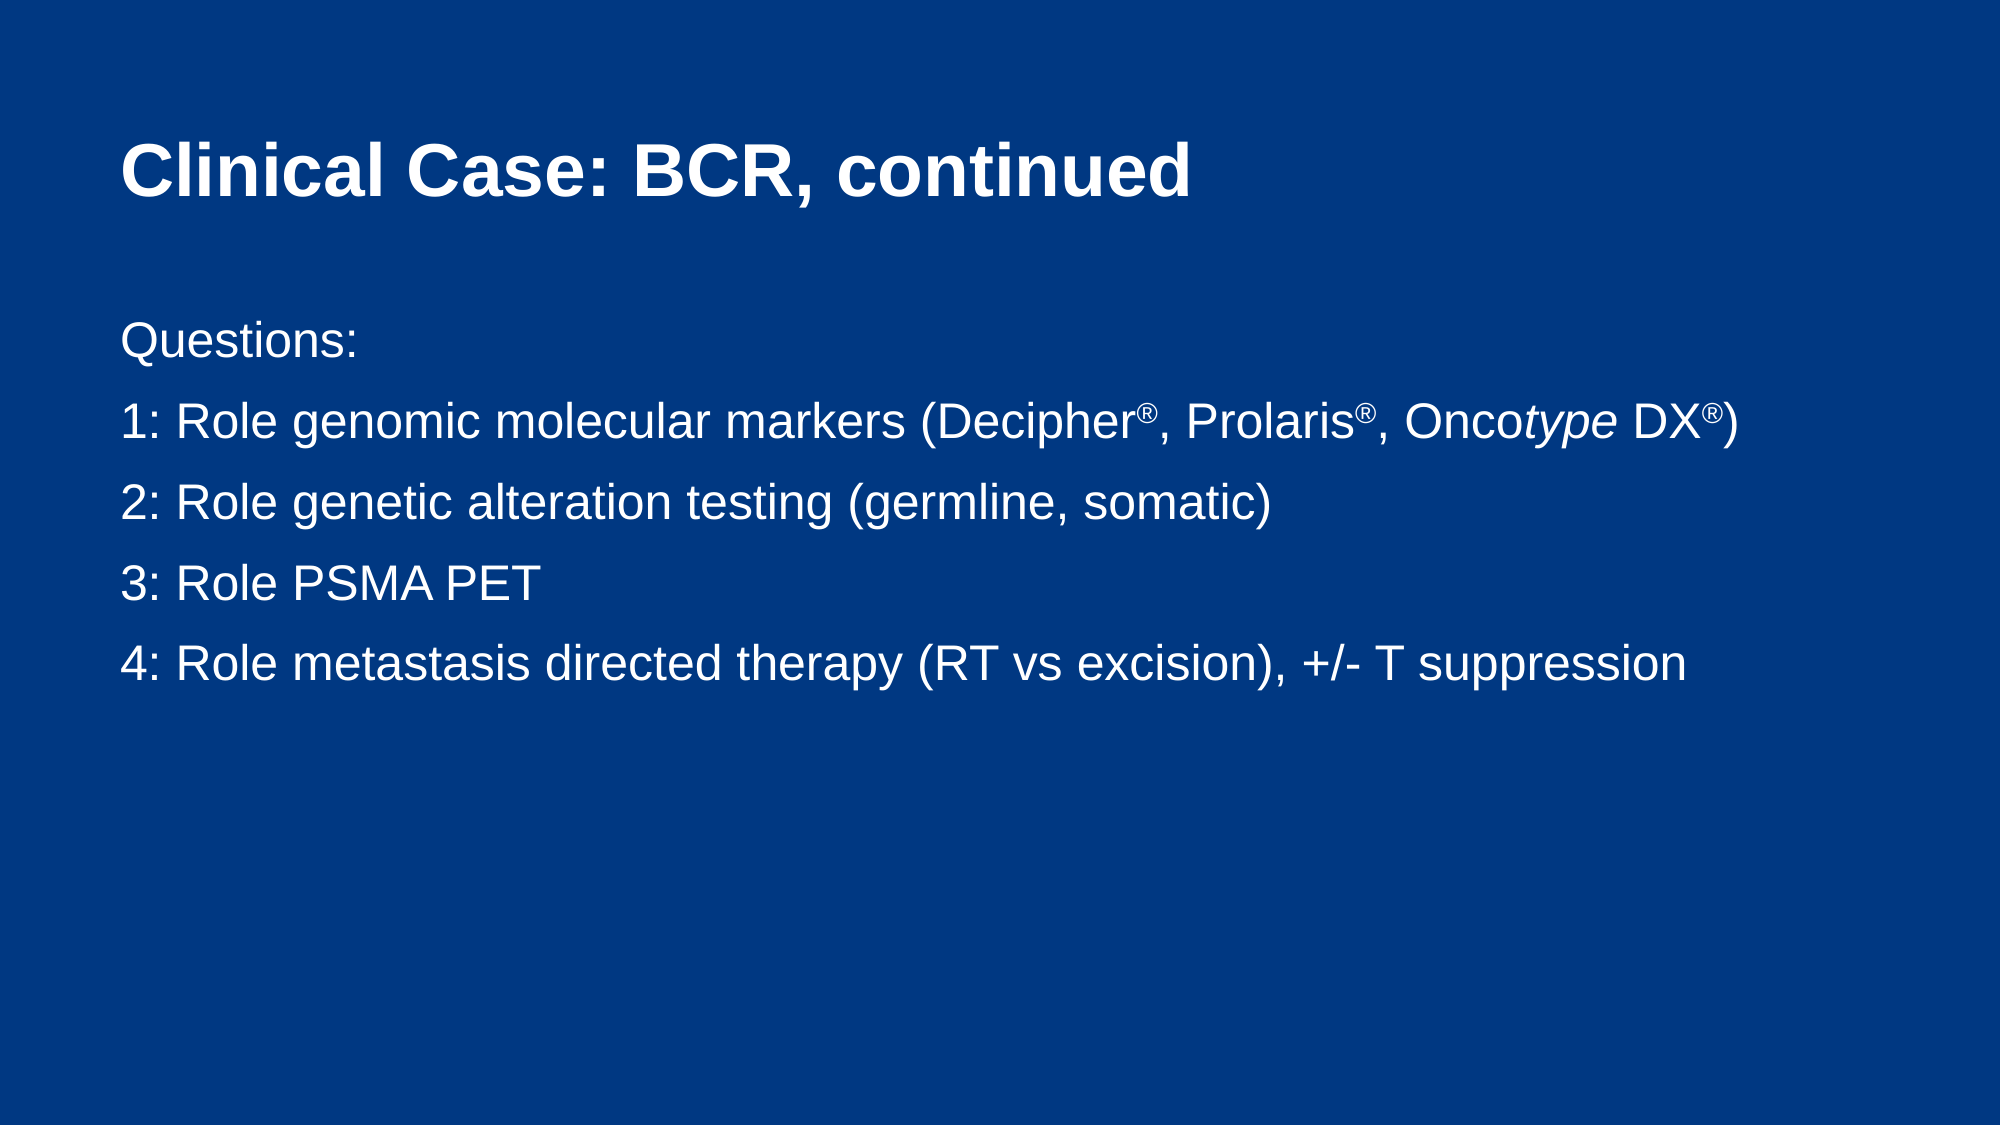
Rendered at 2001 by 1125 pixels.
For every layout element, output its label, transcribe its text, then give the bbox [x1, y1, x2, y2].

list Questions: 1: Role genomic molecular markers (Decipher®, Prolaris®, Oncotype DX®) 2: Role genetic alteration testing (germline, somatic) 3: Role PSMA PET 4: Role metastasis directed therapy (RT vs excision), +/- T suppression [105, 299, 1905, 960]
title Clinical Case: BCR, continued [105, 59, 1905, 285]
